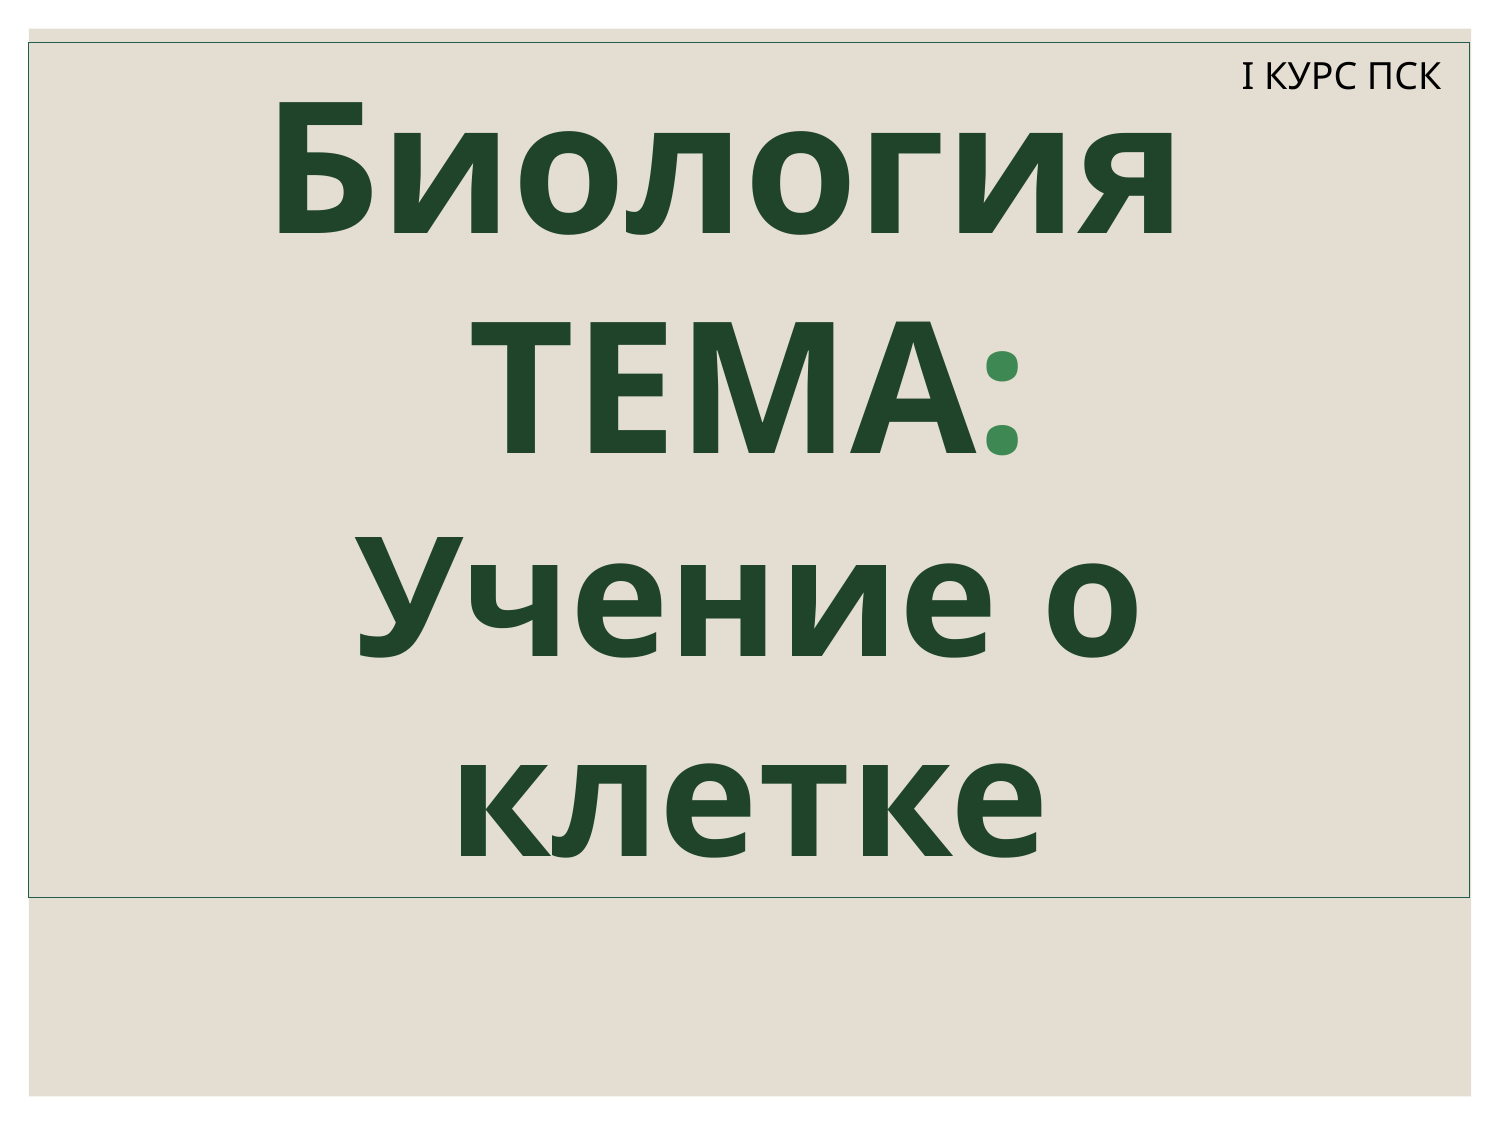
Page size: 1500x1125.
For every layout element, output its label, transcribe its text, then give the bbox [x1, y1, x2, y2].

text_box Биология ТЕМА: Учение о клетке [28, 42, 1470, 898]
text_box I КУРС ПСК [1226, 44, 1457, 104]
